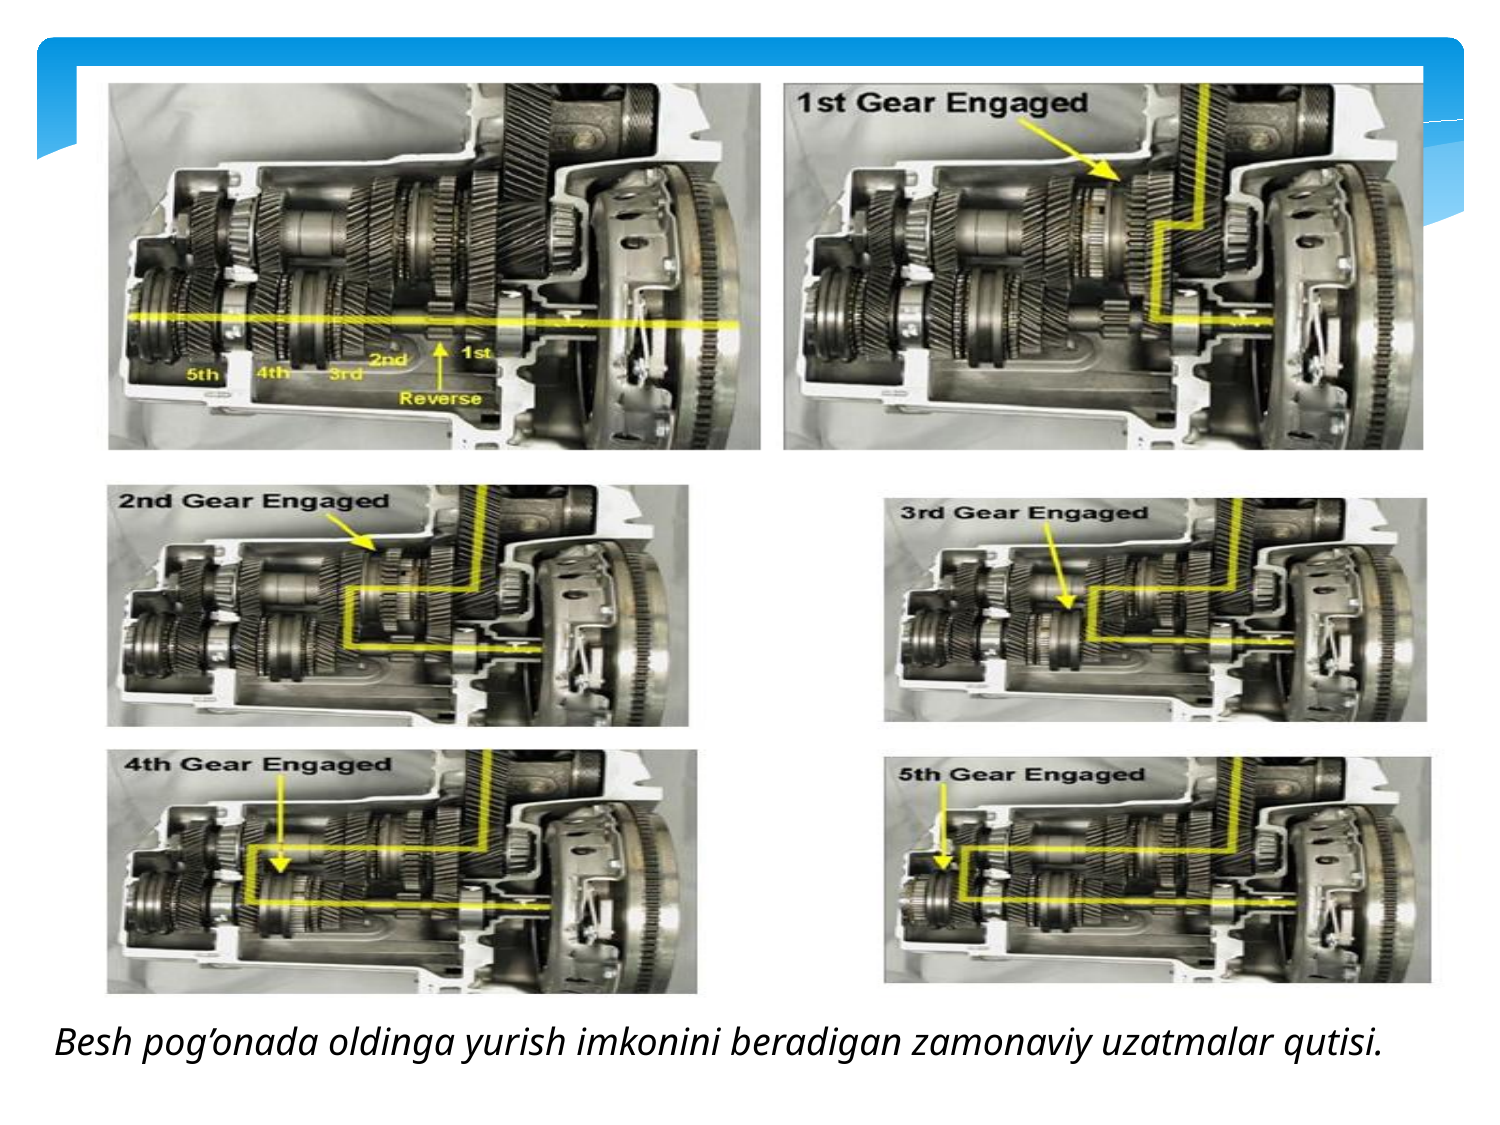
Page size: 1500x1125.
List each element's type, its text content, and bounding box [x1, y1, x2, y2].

picture [76, 67, 1500, 1012]
text_box Besh pog’onada oldinga yurish imkonini beradigan zamonaviy uzatmalar qutisi. [29, 1010, 1500, 1071]
